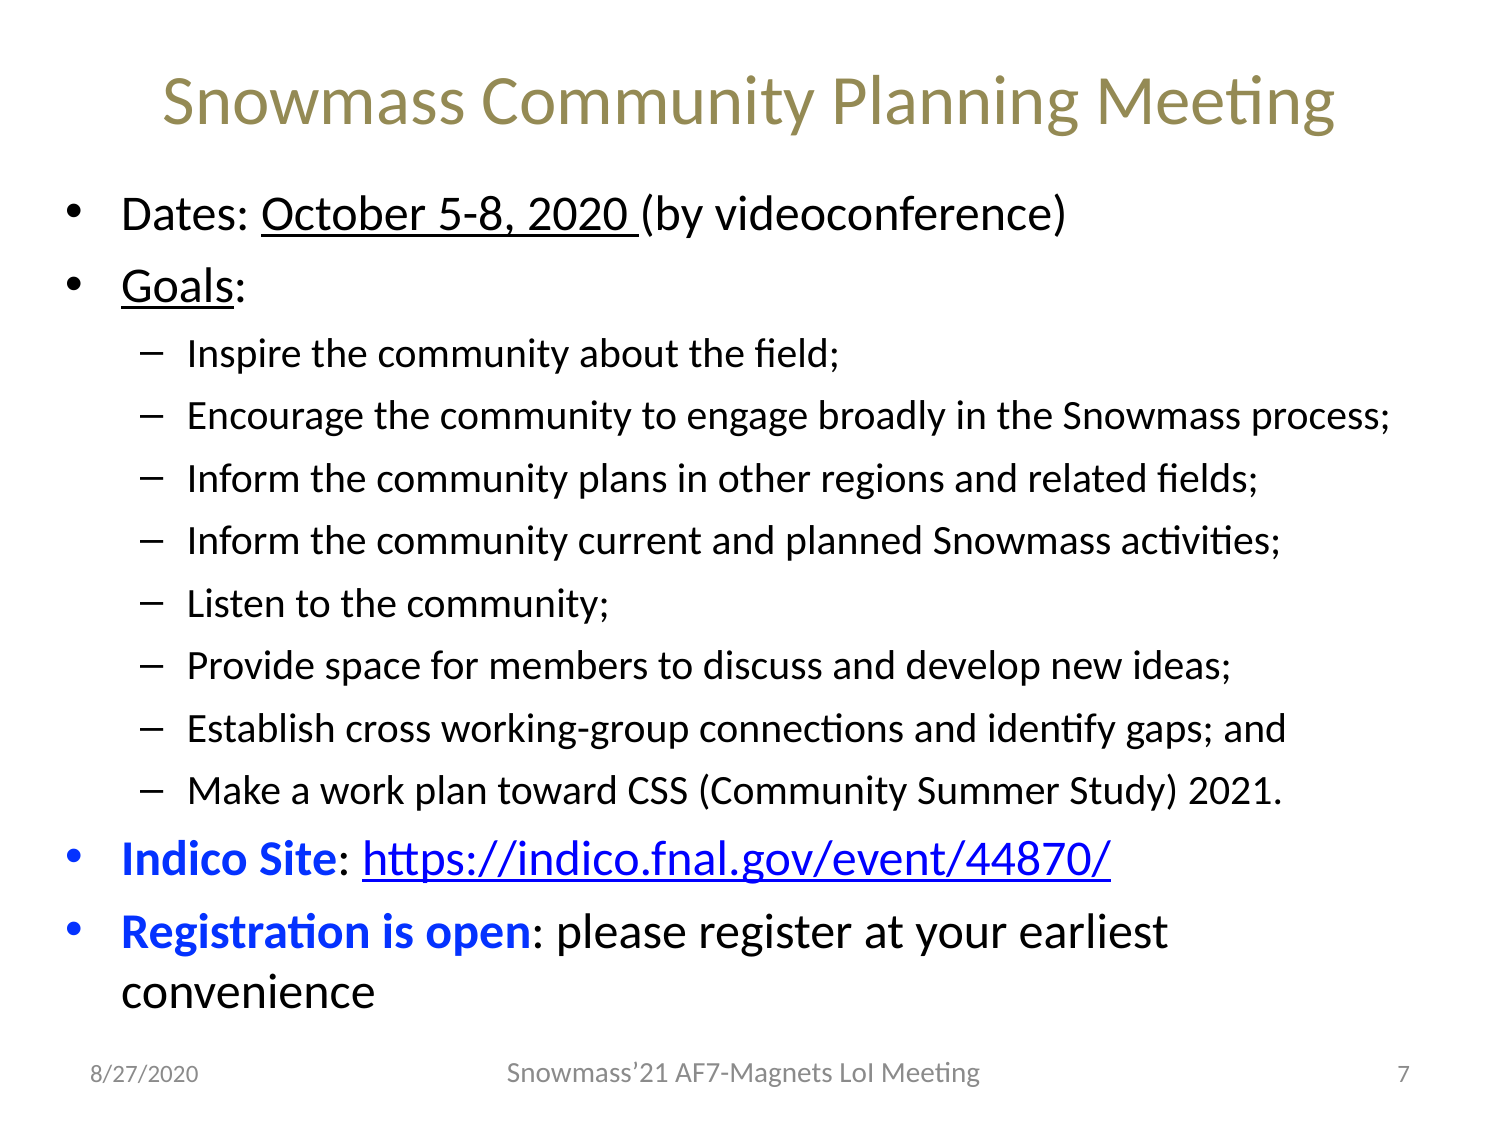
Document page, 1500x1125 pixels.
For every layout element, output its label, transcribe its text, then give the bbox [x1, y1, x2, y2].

list Dates: October 5-8, 2020 (by videoconference) Goals: Inspire the community about the field; Encourage the community to engage broadly in the Snowmass process; Inform the community plans in other regions and related fields; Inform the community current and planned Snowmass activities; Listen to the community; Provide space for members to discuss and develop new ideas; Establish cross working-group connections and identify gaps; and Make a work plan toward CSS (Community Summer Study) 2021. Indico Site: https://indico.fnal.gov/event/44870/ Registration is open: please register at your earliest convenience [50, 172, 1450, 1026]
slide_number 7 [1074, 1042, 1425, 1103]
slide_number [75, 1042, 425, 1103]
footer Snowmass’21 AF7-Magnets LoI Meeting [310, 1040, 1177, 1101]
title Snowmass Community Planning Meeting [41, 27, 1459, 165]
